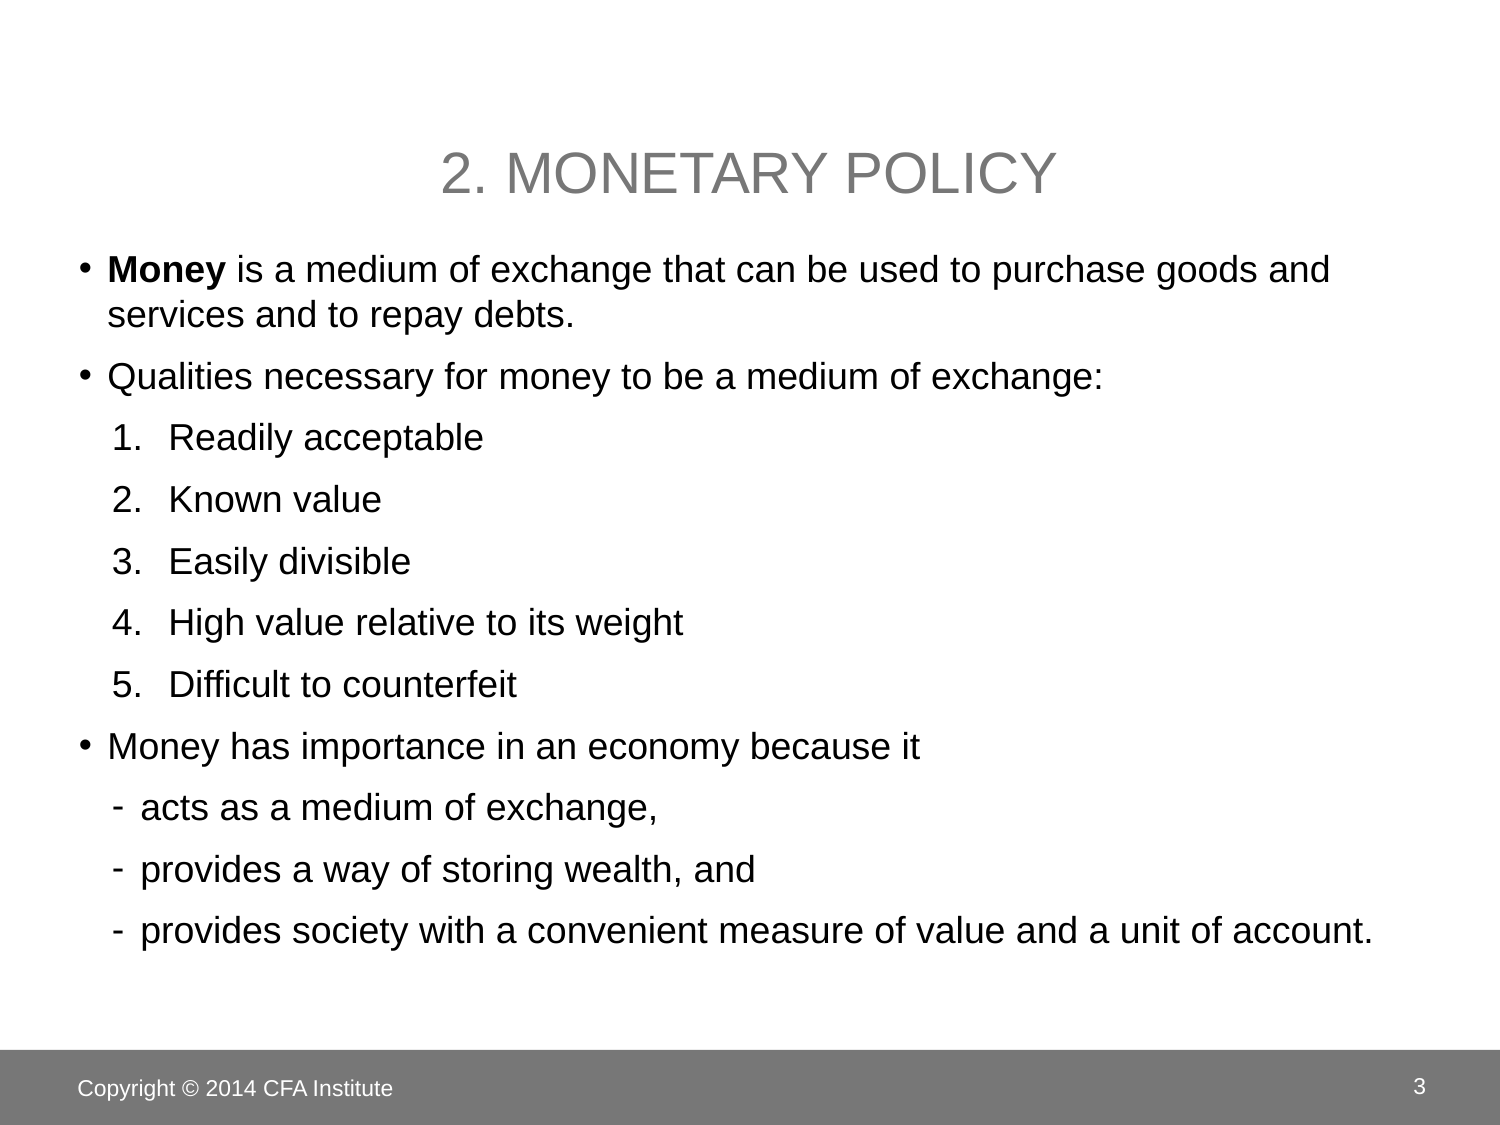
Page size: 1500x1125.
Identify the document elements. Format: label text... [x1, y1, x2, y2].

title 2. Monetary Policy [62, 24, 1437, 213]
footer Copyright © 2014 CFA Institute [62, 1054, 538, 1121]
list Money is a medium of exchange that can be used to purchase goods and services and to repay debts. Qualities necessary for money to be a medium of exchange: Readily acceptable Known value Easily divisible High value relative to its weight Difficult to counterfeit Money has importance in an economy because it acts as a medium of exchange, provides a way of storing wealth, and provides society with a convenient measure of value and a unit of account. [62, 237, 1437, 1013]
slide_number 3 [1312, 1055, 1442, 1116]
